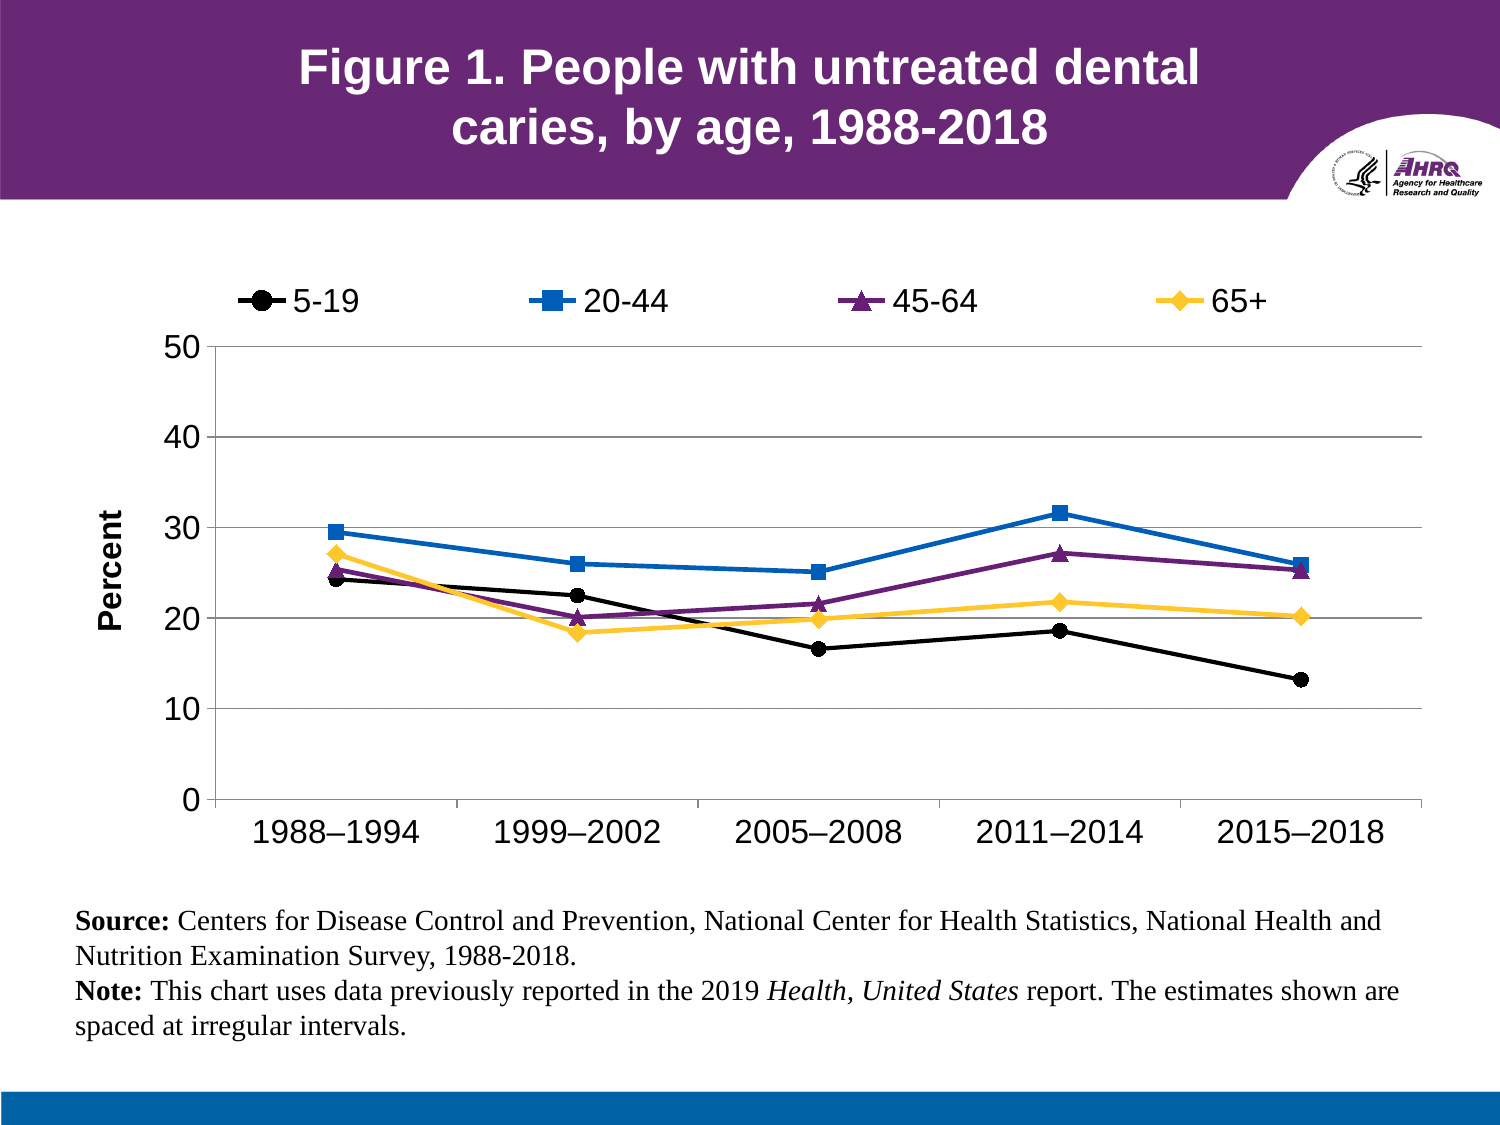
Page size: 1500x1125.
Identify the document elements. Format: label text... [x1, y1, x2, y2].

text_box Source: Centers for Disease Control and Prevention, National Center for Health Statistics, National Health and Nutrition Examination Survey, 1988-2018. Note: This chart uses data previously reported in the 2019 Health, United States report. The estimates shown are spaced at irregular intervals. [74, 899, 1425, 1042]
chart [74, 269, 1426, 871]
picture [0, 0, 1500, 1125]
title Figure 1. People with untreated dental caries, by age, 1988-2018 [206, 1, 1294, 188]
